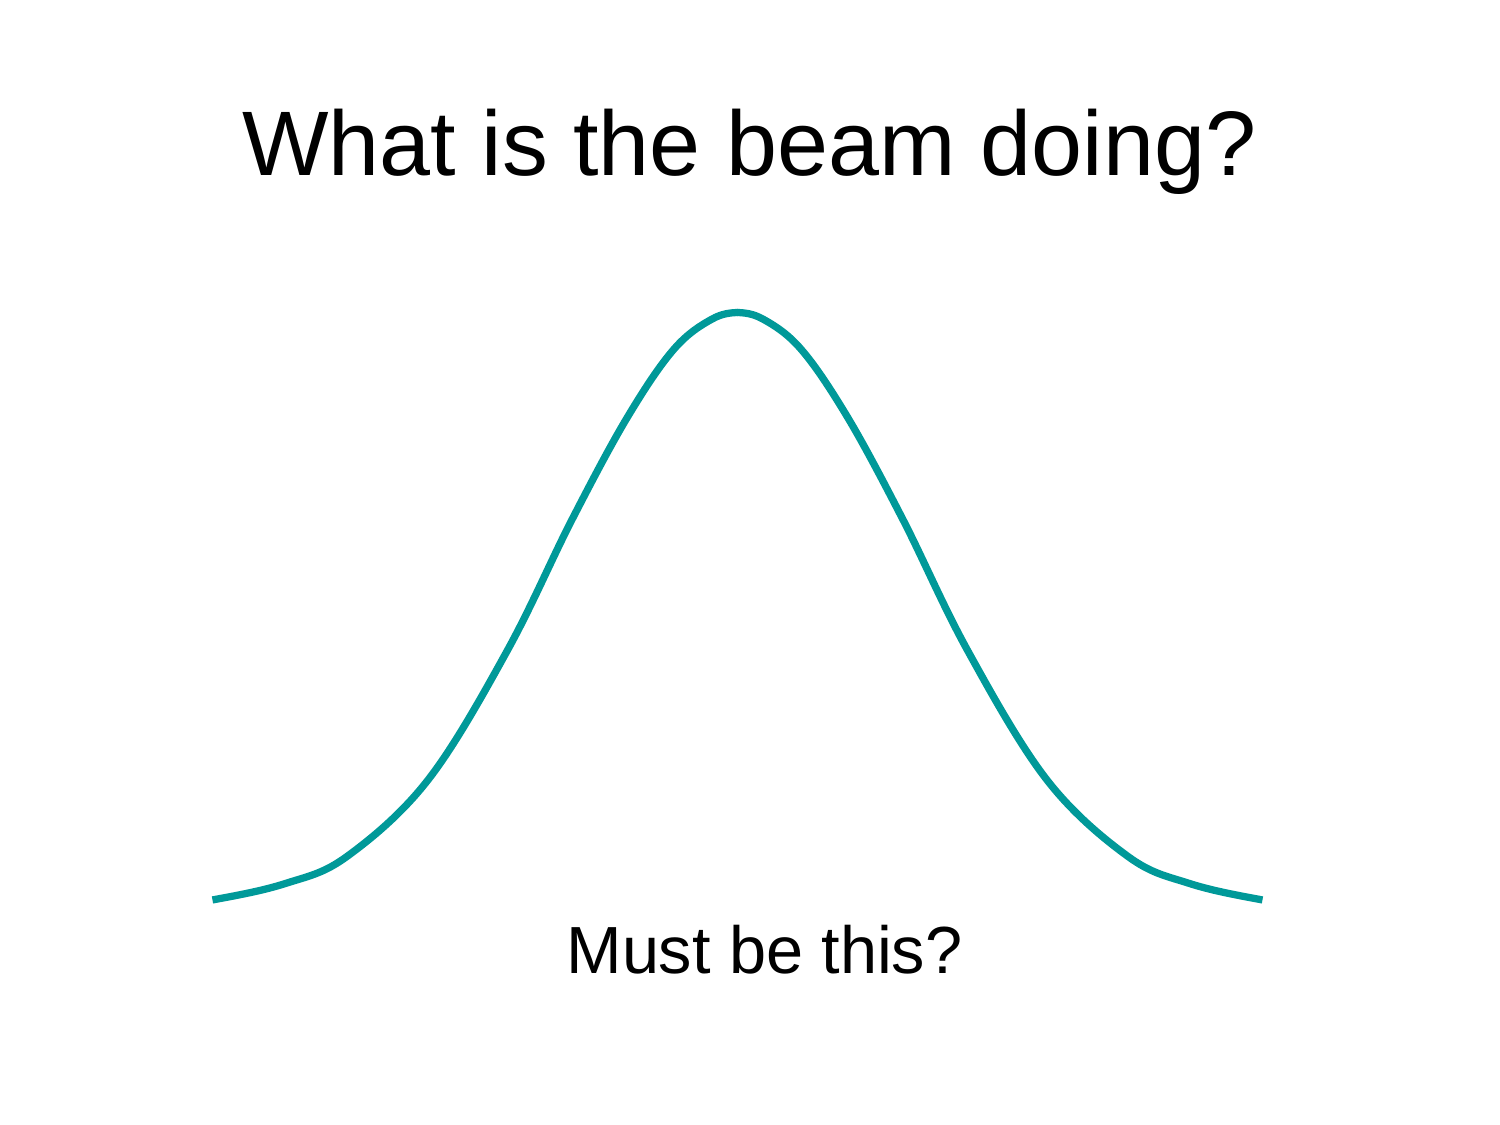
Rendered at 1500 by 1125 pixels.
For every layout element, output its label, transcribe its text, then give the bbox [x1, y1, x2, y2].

title What is the beam doing? [75, 45, 1425, 233]
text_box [212, 312, 1263, 901]
text_box Must be this? [551, 908, 978, 995]
